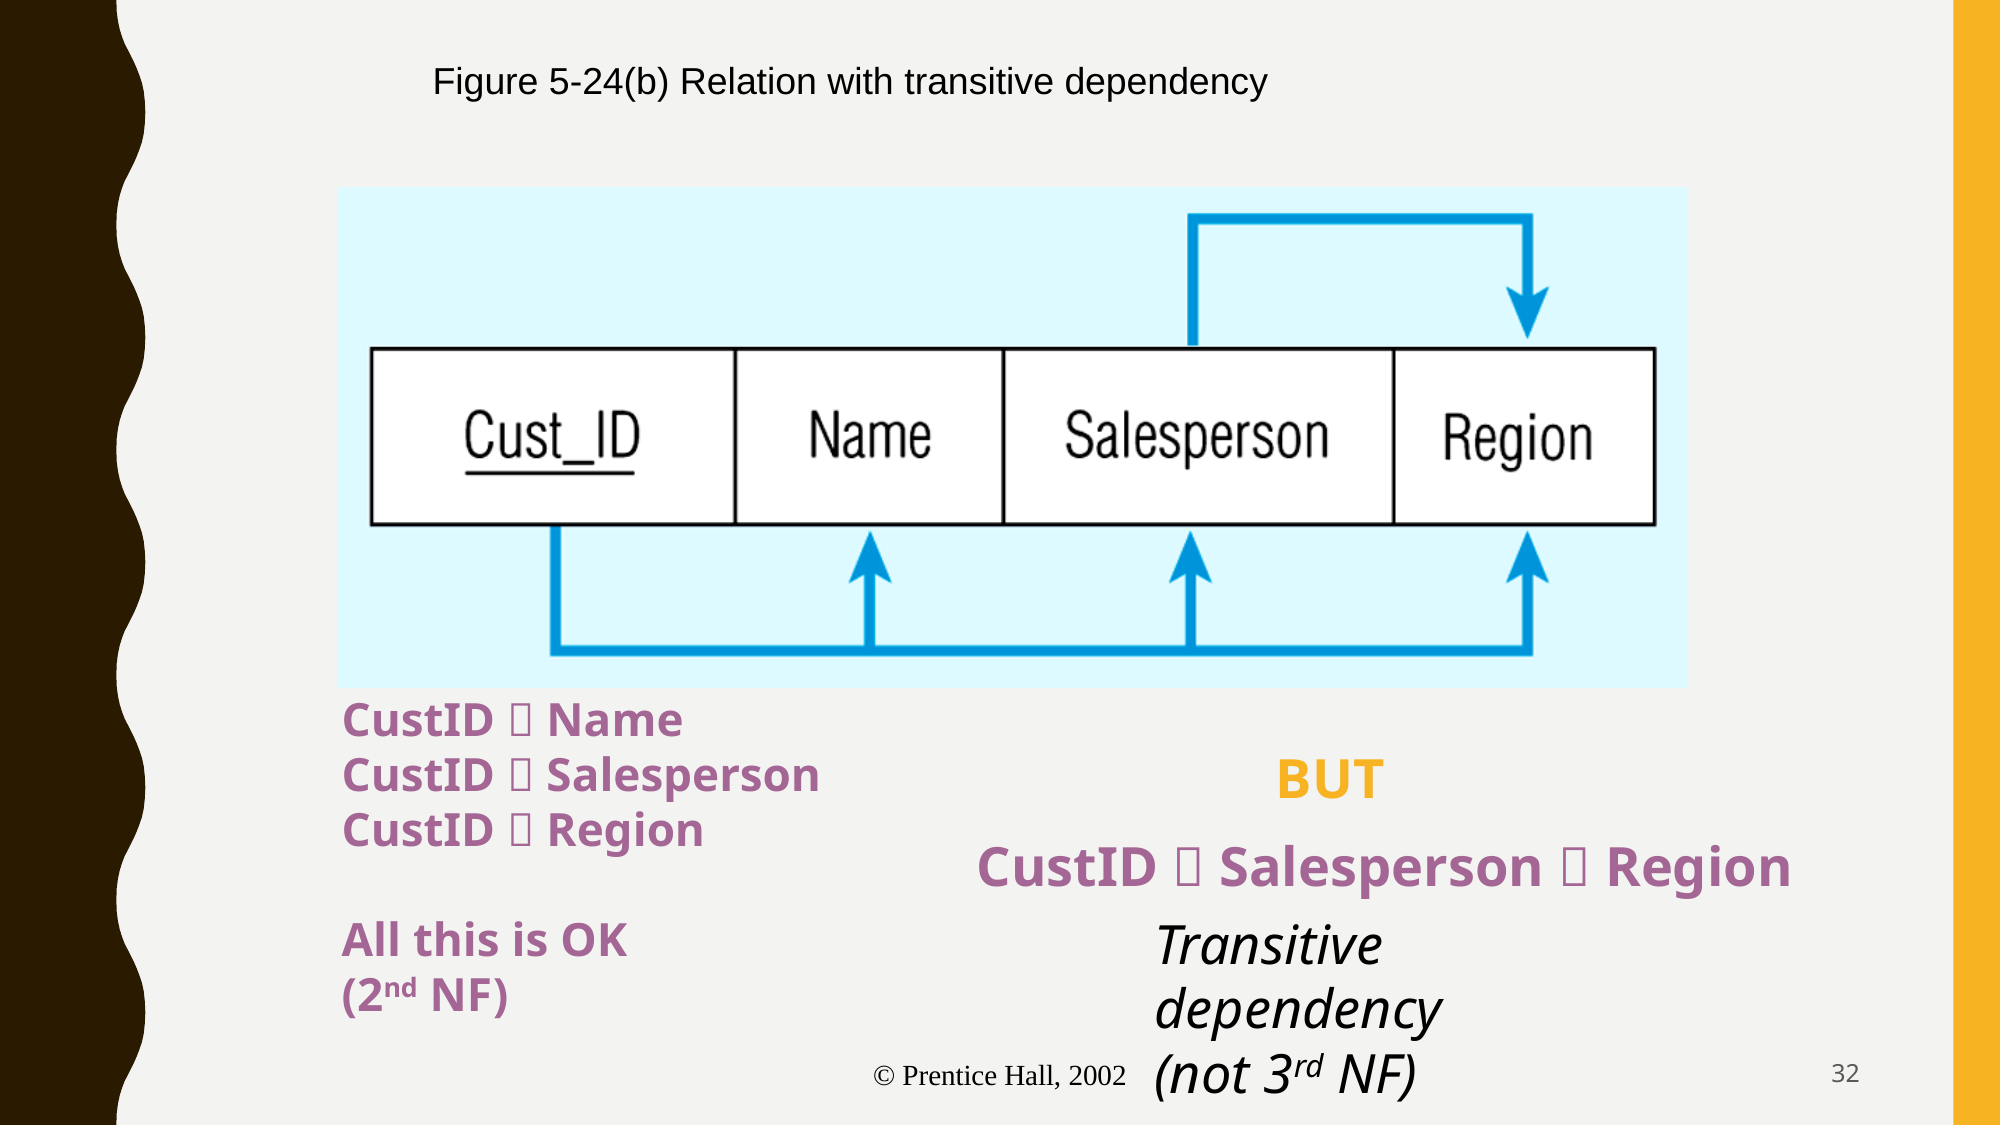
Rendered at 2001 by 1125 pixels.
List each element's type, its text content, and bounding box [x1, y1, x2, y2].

text_box Figure 5-24(b) Relation with transitive dependency [417, 49, 1284, 110]
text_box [954, 737, 1816, 1048]
picture [337, 187, 1688, 688]
footer © Prentice Hall, 2002 [662, 1045, 1338, 1103]
slide_number 32 [1412, 1045, 1875, 1103]
text_box CustID  Name CustID  Salesperson CustID  Region All this is OK (2nd NF) [326, 683, 836, 1028]
